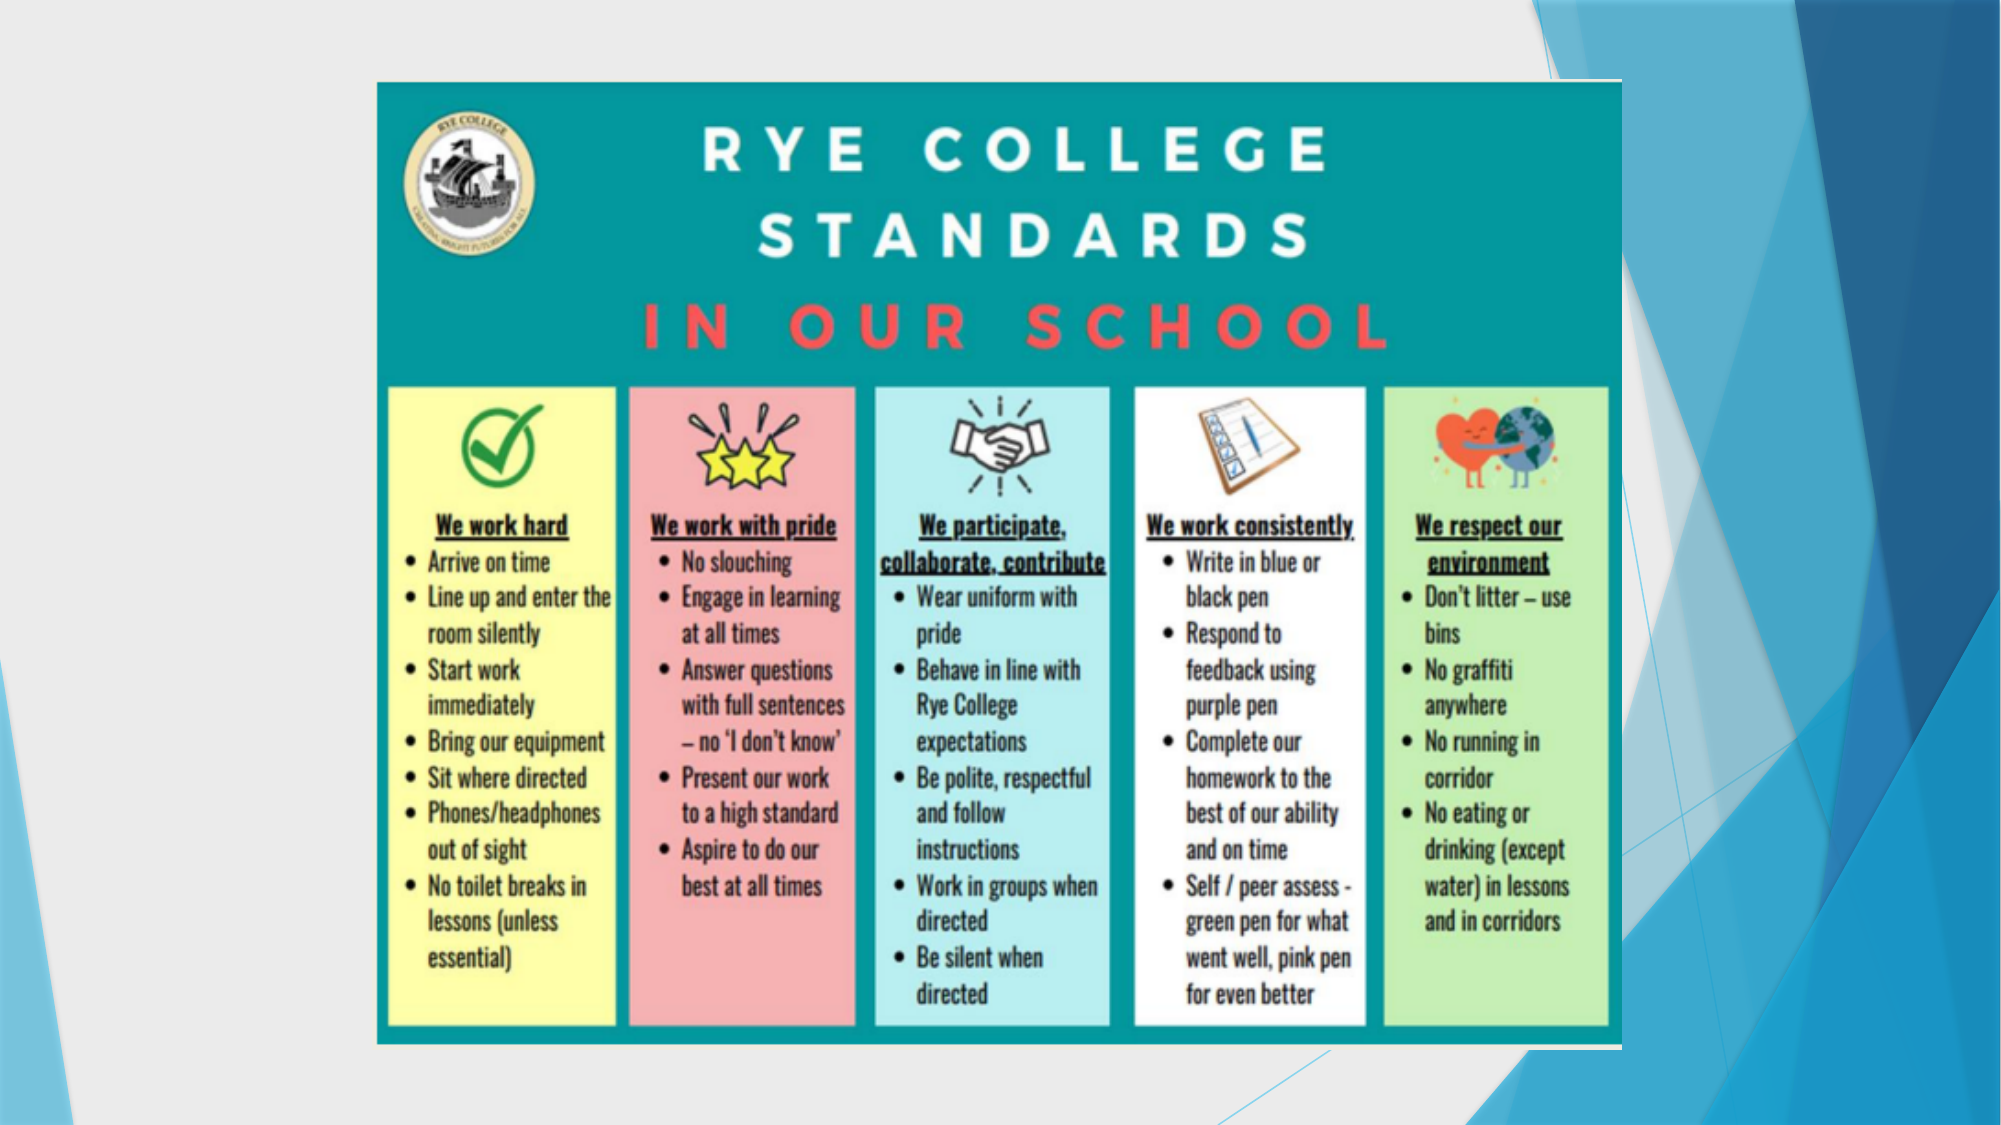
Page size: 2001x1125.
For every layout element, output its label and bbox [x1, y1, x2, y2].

picture [371, 79, 1622, 1051]
